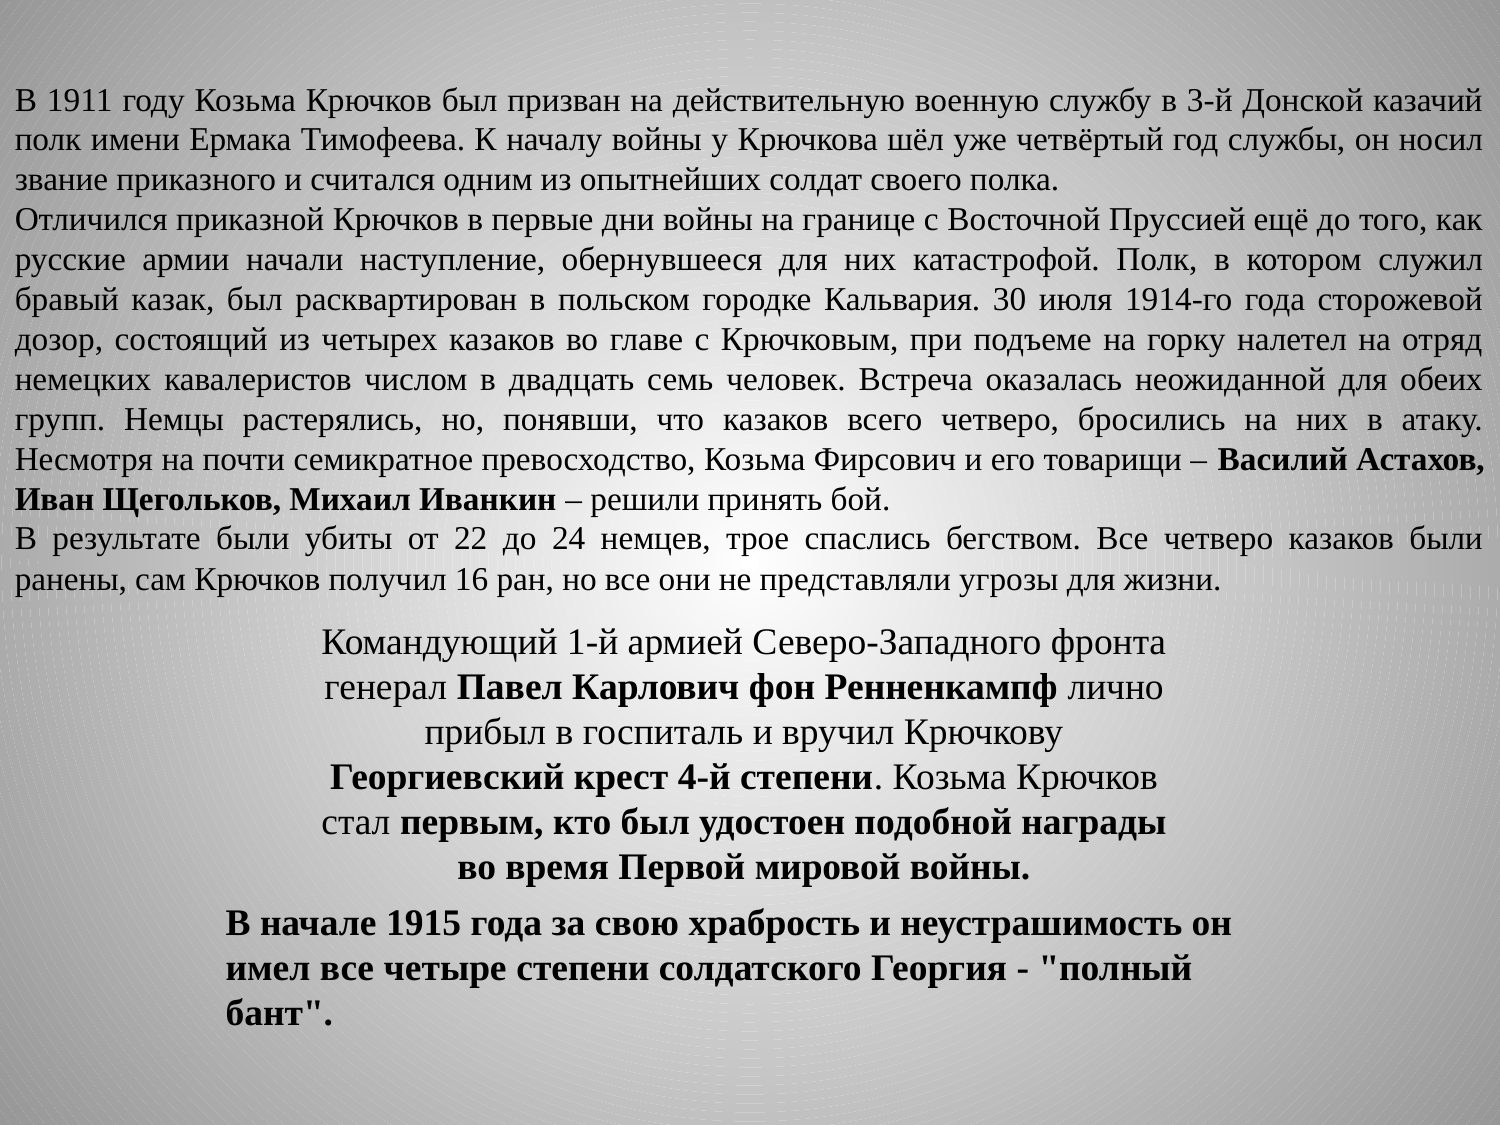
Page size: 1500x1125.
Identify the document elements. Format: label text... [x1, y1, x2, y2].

text_box Командующий 1-й армией Северо-Западного фронта генерал Павел Карлович фон Ренненкампф лично прибыл в госпиталь и вручил Крючкову Георгиевский крест 4-й степени. Козьма Крючков стал первым, кто был удостоен подобной награды во время Первой мировой войны. [304, 609, 1184, 890]
text_box В 1911 году Козьма Крючков был призван на действительную военную службу в 3-й Донской казачий полк имени Ермака Тимофеева. К началу войны у Крючкова шёл уже четвёртый год службы, он носил звание приказного и считался одним из опытнейших солдат своего полка. Отличился приказной Крючков в первые дни войны на границе с Восточной Пруссией ещё до того, как русские армии начали наступление, обернувшееся для них катастрофой. Полк, в котором служил бравый казак, был расквартирован в польском городке Кальвария. 30 июля 1914-го года сторожевой дозор, состоящий из четырех казаков во главе с Крючковым, при подъеме на горку налетел на отряд немецких кавалеристов числом в двадцать семь человек. Встреча оказалась неожиданной для обеих групп. Немцы растерялись, но, понявши, что казаков всего четверо, бросились на них в атаку. Несмотря на почти семикратное превосходство, Козьма Фирсович и его товарищи – Василий Астахов, Иван Щегольков, Михаил Иванкин – решили принять бой. В результате были убиты от 22 до 24 немцев, трое спаслись бегством. Все четверо казаков были ранены, сам Крючков получил 16 ран, но все они не представляли угрозы для жизни. [0, 70, 1500, 604]
text_box В начале 1915 года за свою храбрость и неустрашимость он имел все четыре степени солдатского Георгия - "полный бант". [210, 890, 1301, 1041]
